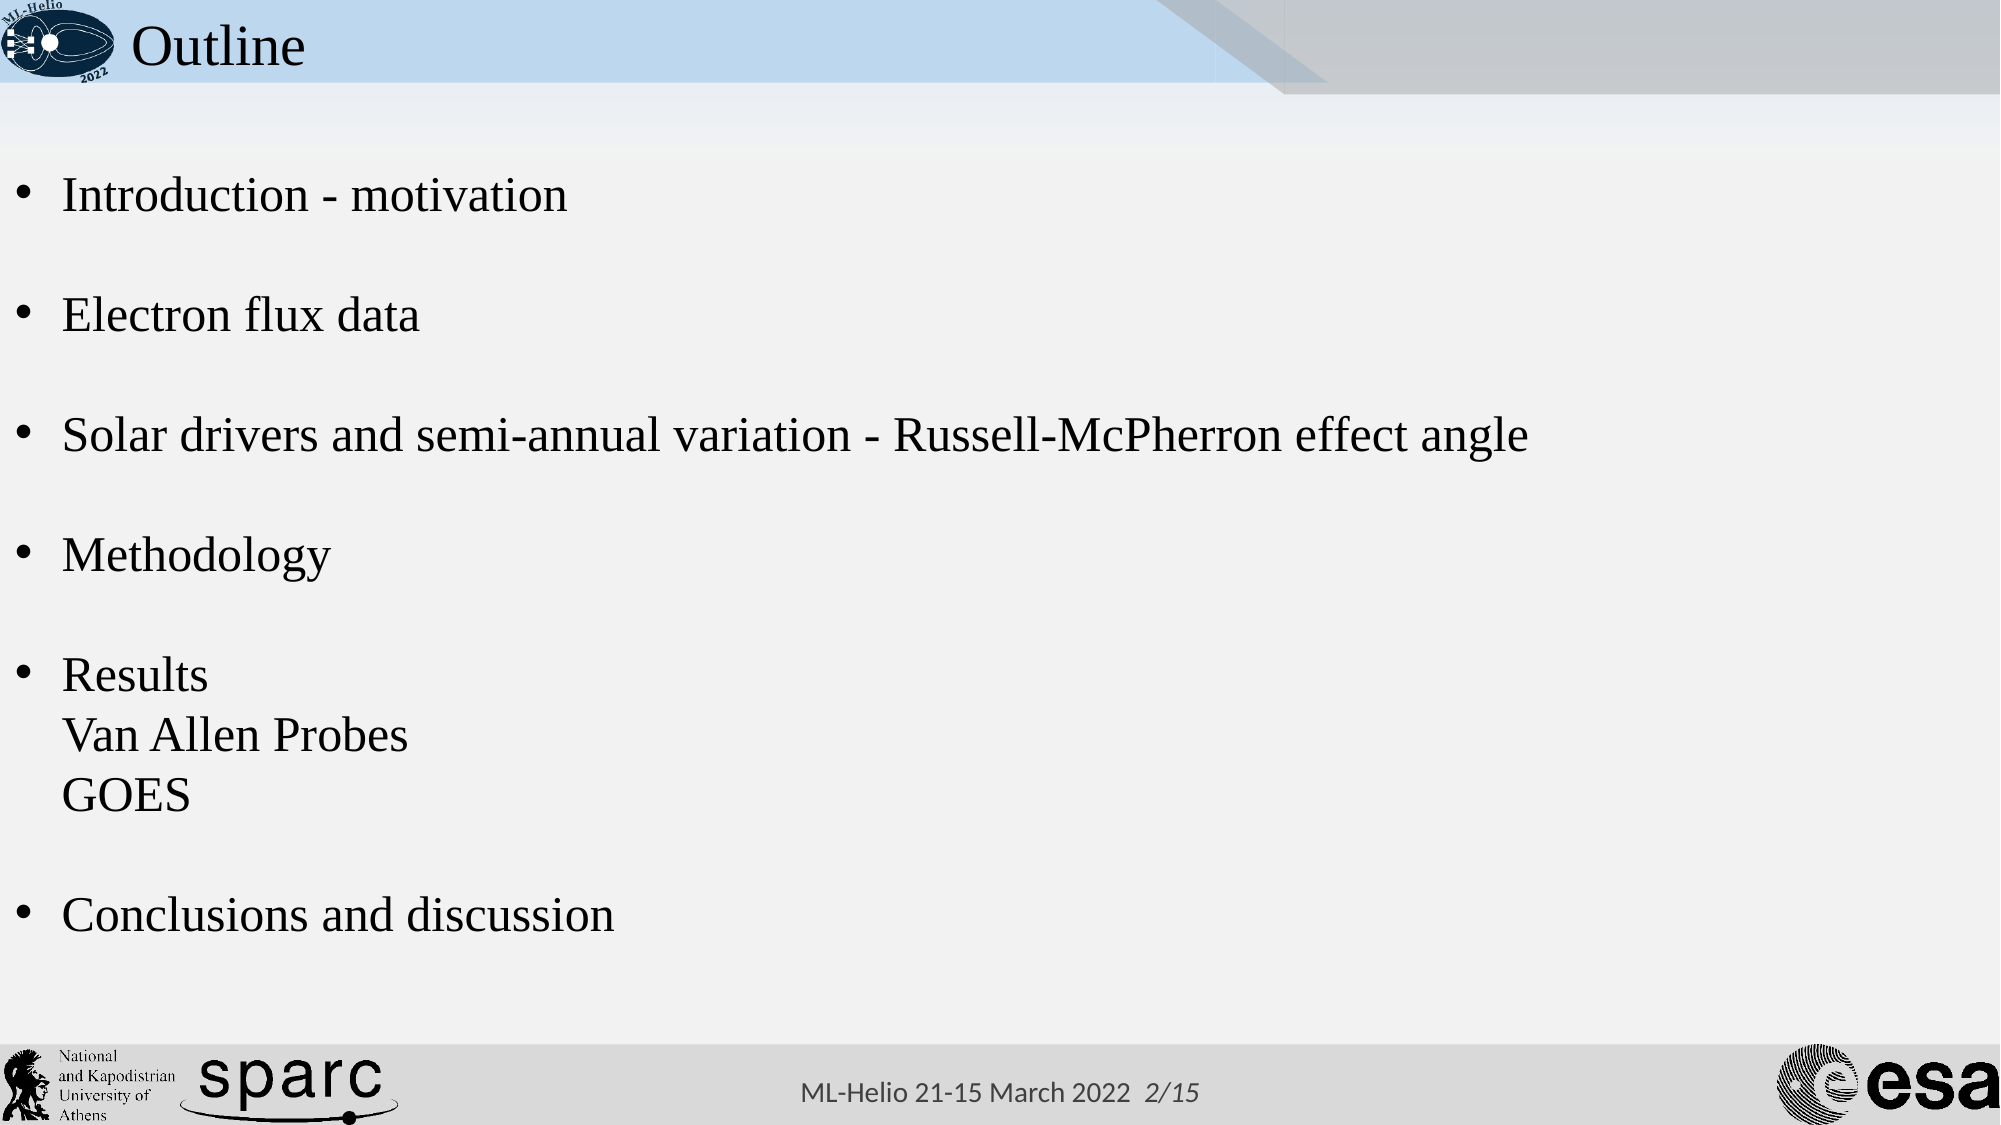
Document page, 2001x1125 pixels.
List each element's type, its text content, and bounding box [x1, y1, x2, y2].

text_box Introduction - motivation Electron flux data Solar drivers and semi-annual variation - Russell-McPherron effect angle Methodology Results Van Allen Probes GOES Conclusions and discussion [0, 153, 1960, 949]
picture [1, 0, 114, 83]
picture [0, 1044, 177, 1125]
picture [1777, 1044, 2000, 1125]
text_box Outline [117, 0, 322, 85]
picture [180, 1060, 398, 1125]
